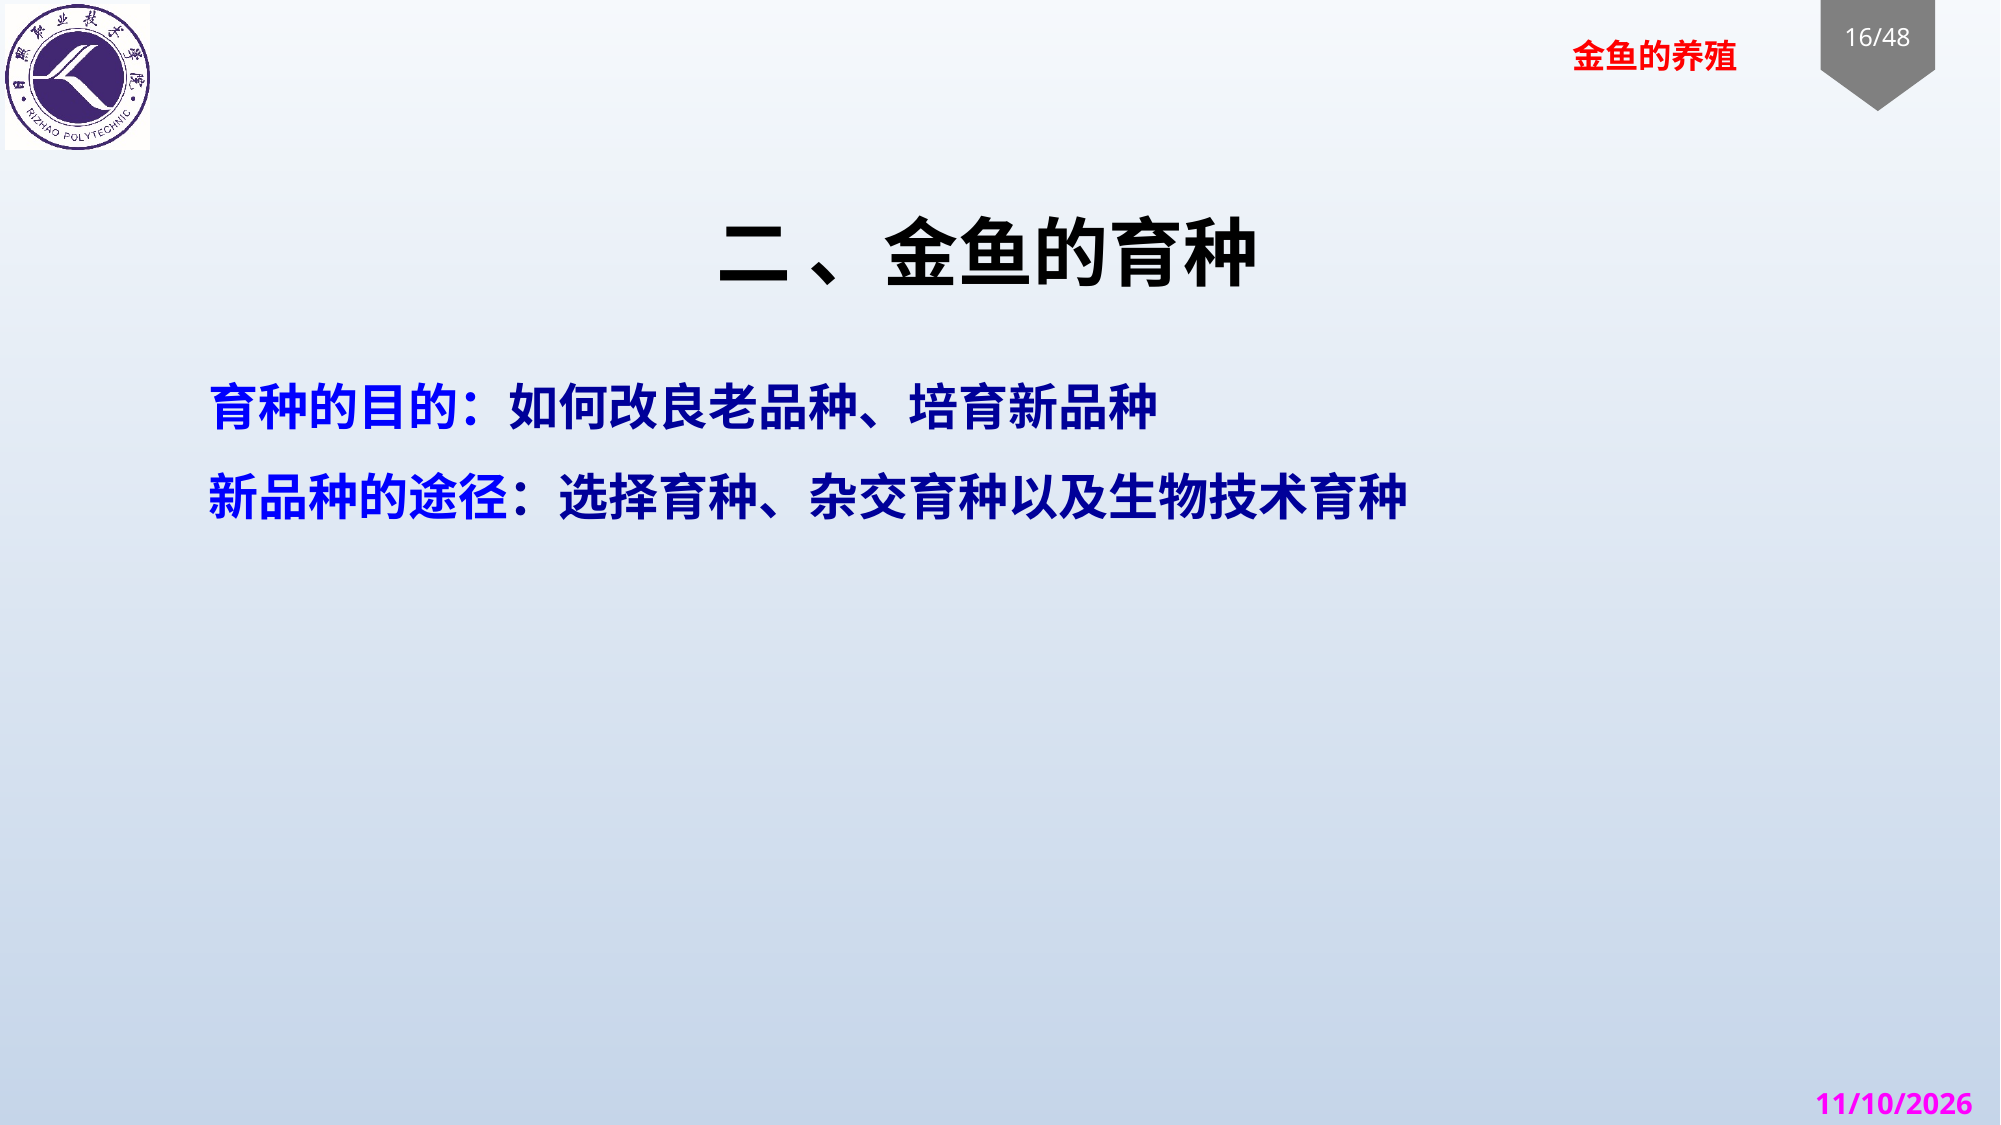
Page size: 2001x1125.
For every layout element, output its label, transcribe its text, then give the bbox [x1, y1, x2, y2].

picture [5, 4, 150, 150]
list 育种的目的：如何改良老品种、培育新品种 新品种的途径：选择育种、杂交育种以及生物技术育种 [87, 337, 1888, 1067]
title 二 、金鱼的育种 [87, 115, 1888, 304]
